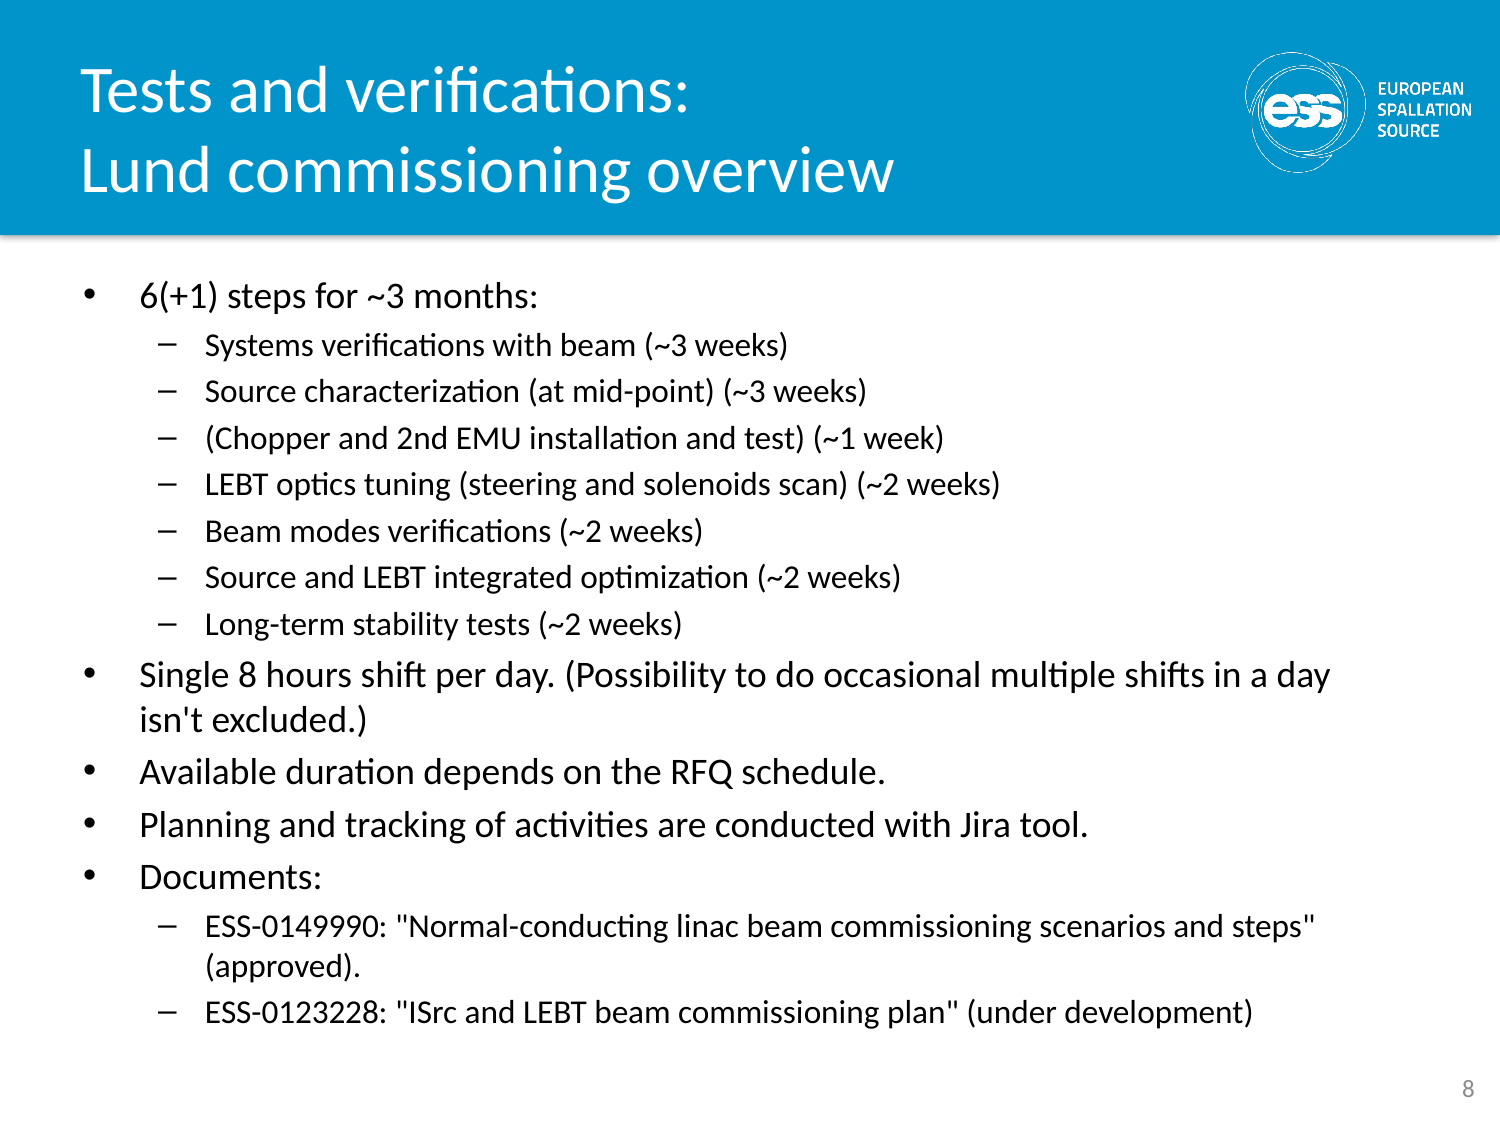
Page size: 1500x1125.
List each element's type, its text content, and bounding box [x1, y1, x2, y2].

picture [1389, 104, 1393, 115]
picture [1454, 83, 1458, 94]
picture [1432, 125, 1438, 136]
picture [1264, 94, 1342, 127]
picture [1379, 83, 1385, 94]
picture [1400, 83, 1407, 94]
picture [1443, 86, 1450, 93]
title Tests and verifications: Lund commissioning overview [64, 32, 1236, 220]
picture [1418, 104, 1423, 115]
picture [1409, 104, 1415, 115]
list 6(+1) steps for ~3 months: Systems verifications with beam (~3 weeks) Source characterization (at mid-point) (~3 weeks) (Chopper and 2nd EMU installation and test) (~1 week) LEBT optics tuning (steering and solenoids scan) (~2 weeks) Beam modes verifications (~2 weeks) Source and LEBT integrated optimization (~2 weeks) Long-term stability tests (~2 weeks) Single 8 hours shift per day. (Possibility to do occasional multiple shifts in a day isn't excluded.) Available duration depends on the RFQ schedule. Planning and tracking of activities are conducted with Jira tool. Documents: ESS-0149990: "Normal-conducting linac beam commissioning scenarios and steps" (approved). ESS-0123228: "ISrc and LEBT beam commissioning plan" (under development) [68, 263, 1395, 1094]
picture [1398, 109, 1406, 115]
slide_number 8 [1139, 1057, 1490, 1118]
picture [1423, 83, 1430, 94]
picture [1436, 104, 1444, 115]
picture [1422, 125, 1428, 134]
